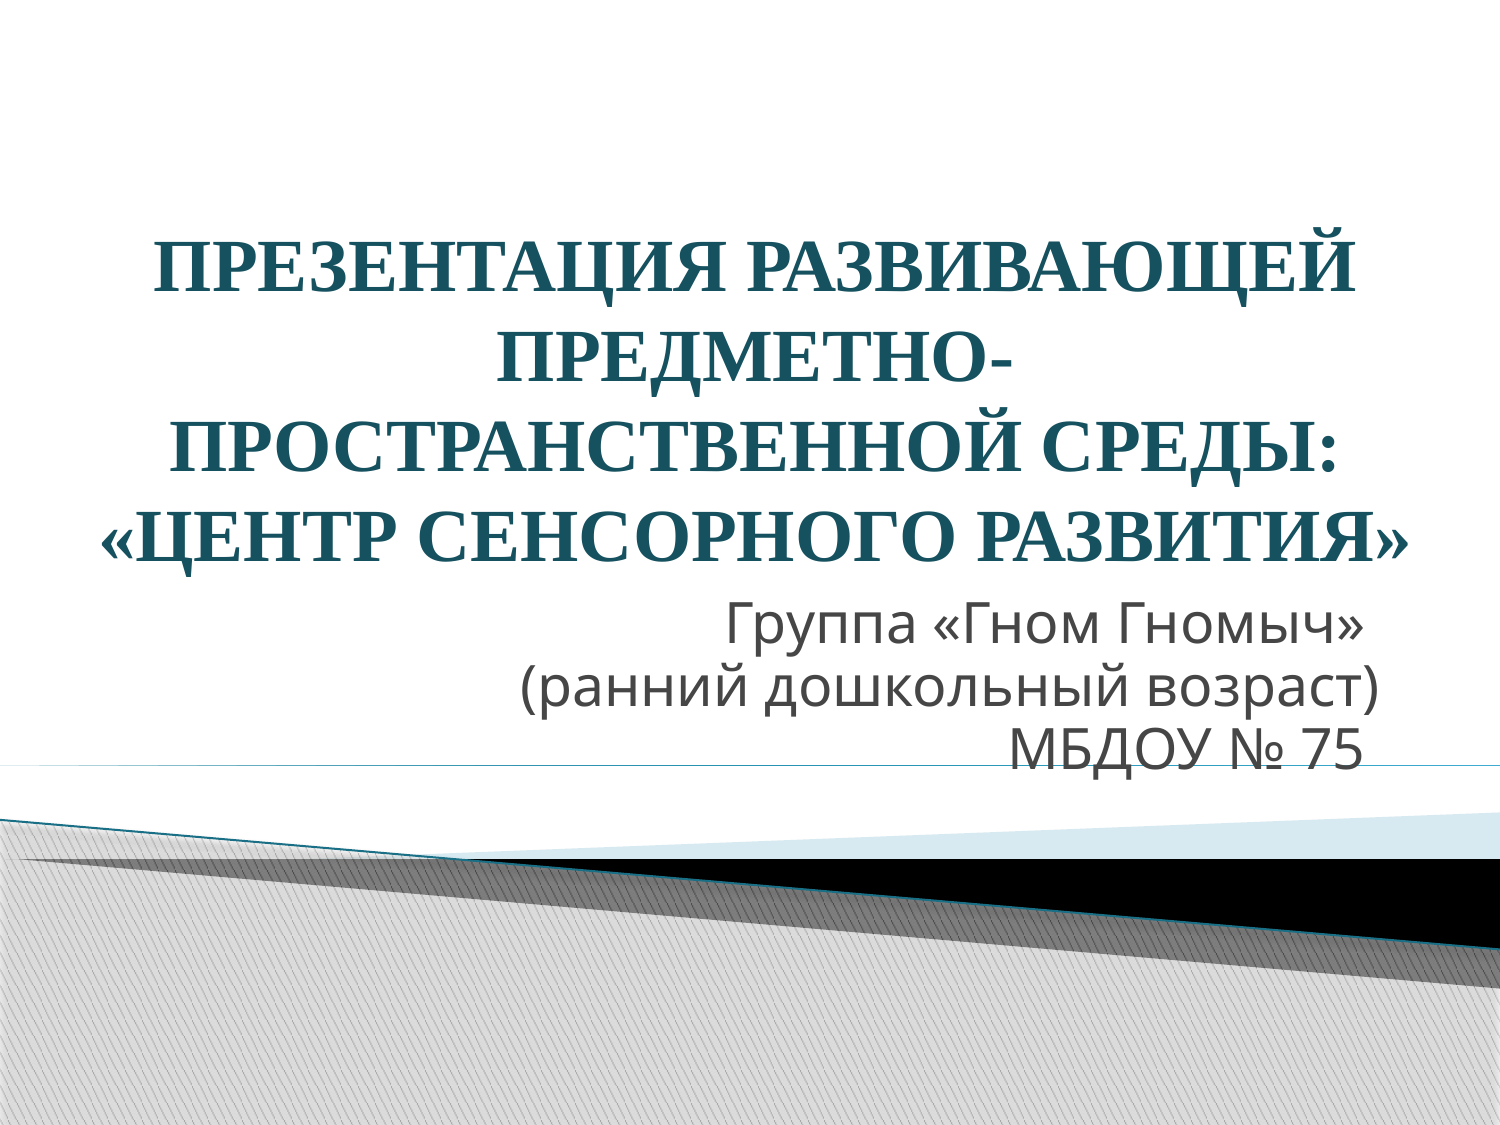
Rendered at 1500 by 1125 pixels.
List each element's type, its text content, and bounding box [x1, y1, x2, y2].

title Презентация развивающей предметно- пространственной среды: «Центр сенсорного развития» [76, 373, 1435, 674]
picture [5, 859, 1500, 989]
subtitle Группа «Гном Гномыч» (ранний дошкольный возраст) МБДОУ № 75 [112, 592, 1388, 790]
